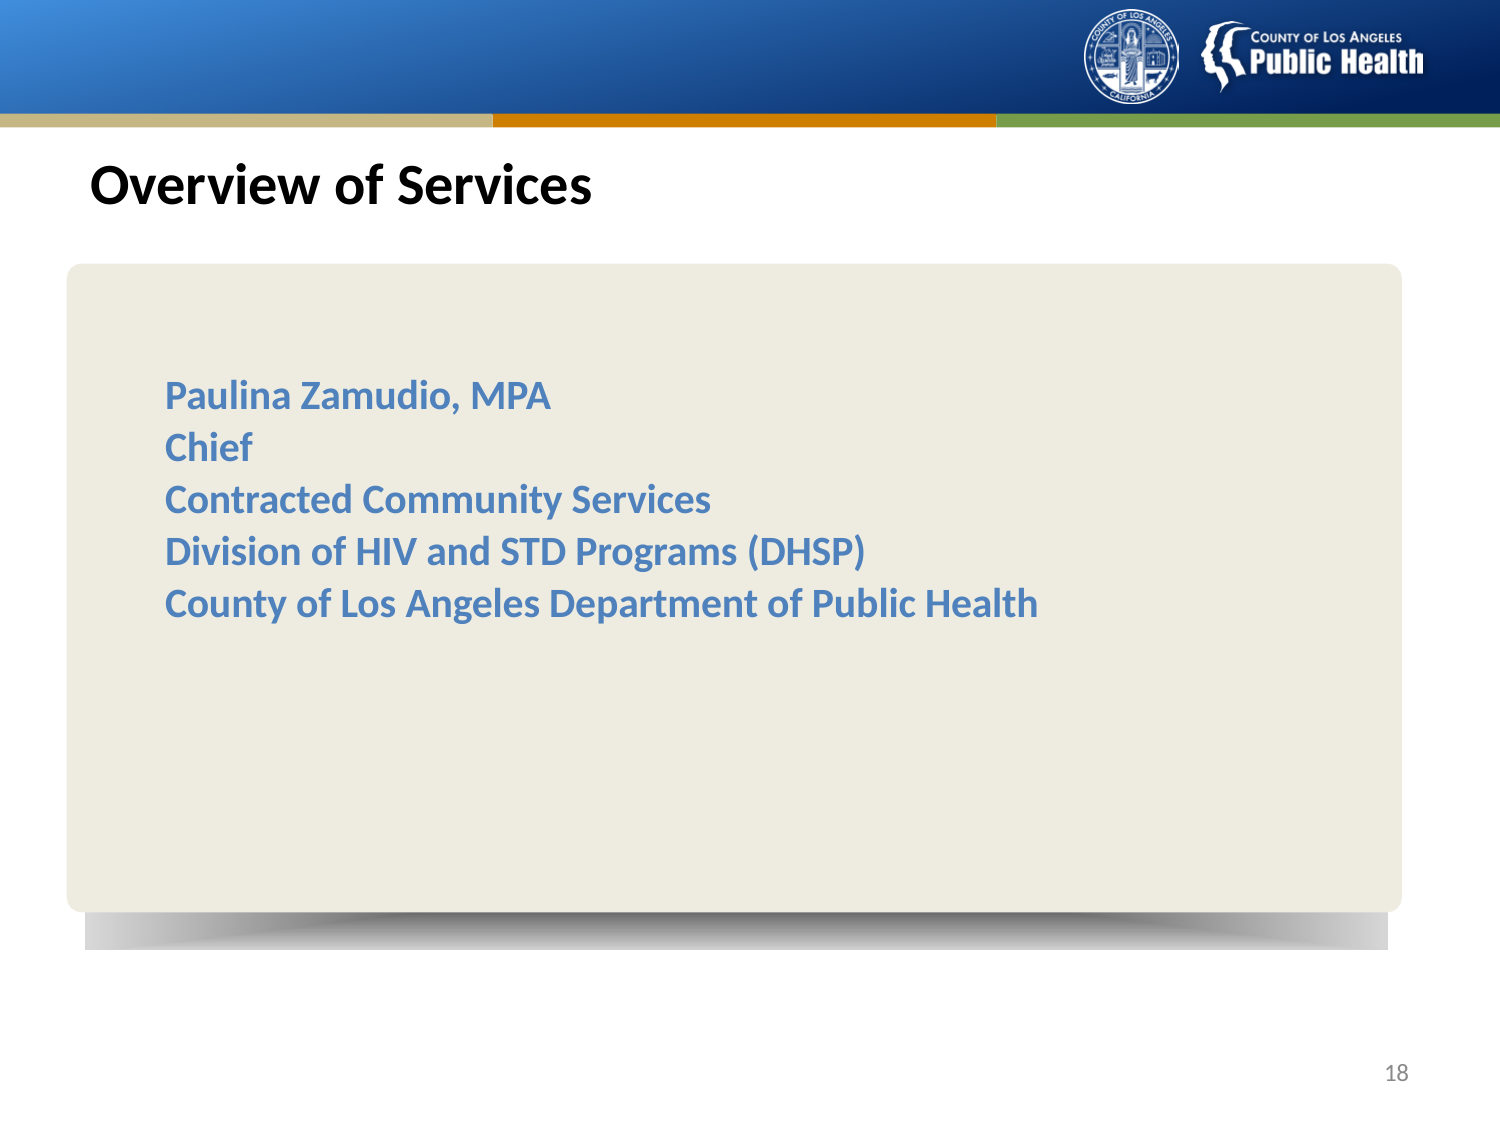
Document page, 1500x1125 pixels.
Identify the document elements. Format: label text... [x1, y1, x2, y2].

title Overview of Services [72, 130, 1428, 335]
slide_number 18 [1377, 1060, 1419, 1125]
picture [0, 0, 1500, 113]
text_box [66, 263, 1403, 951]
